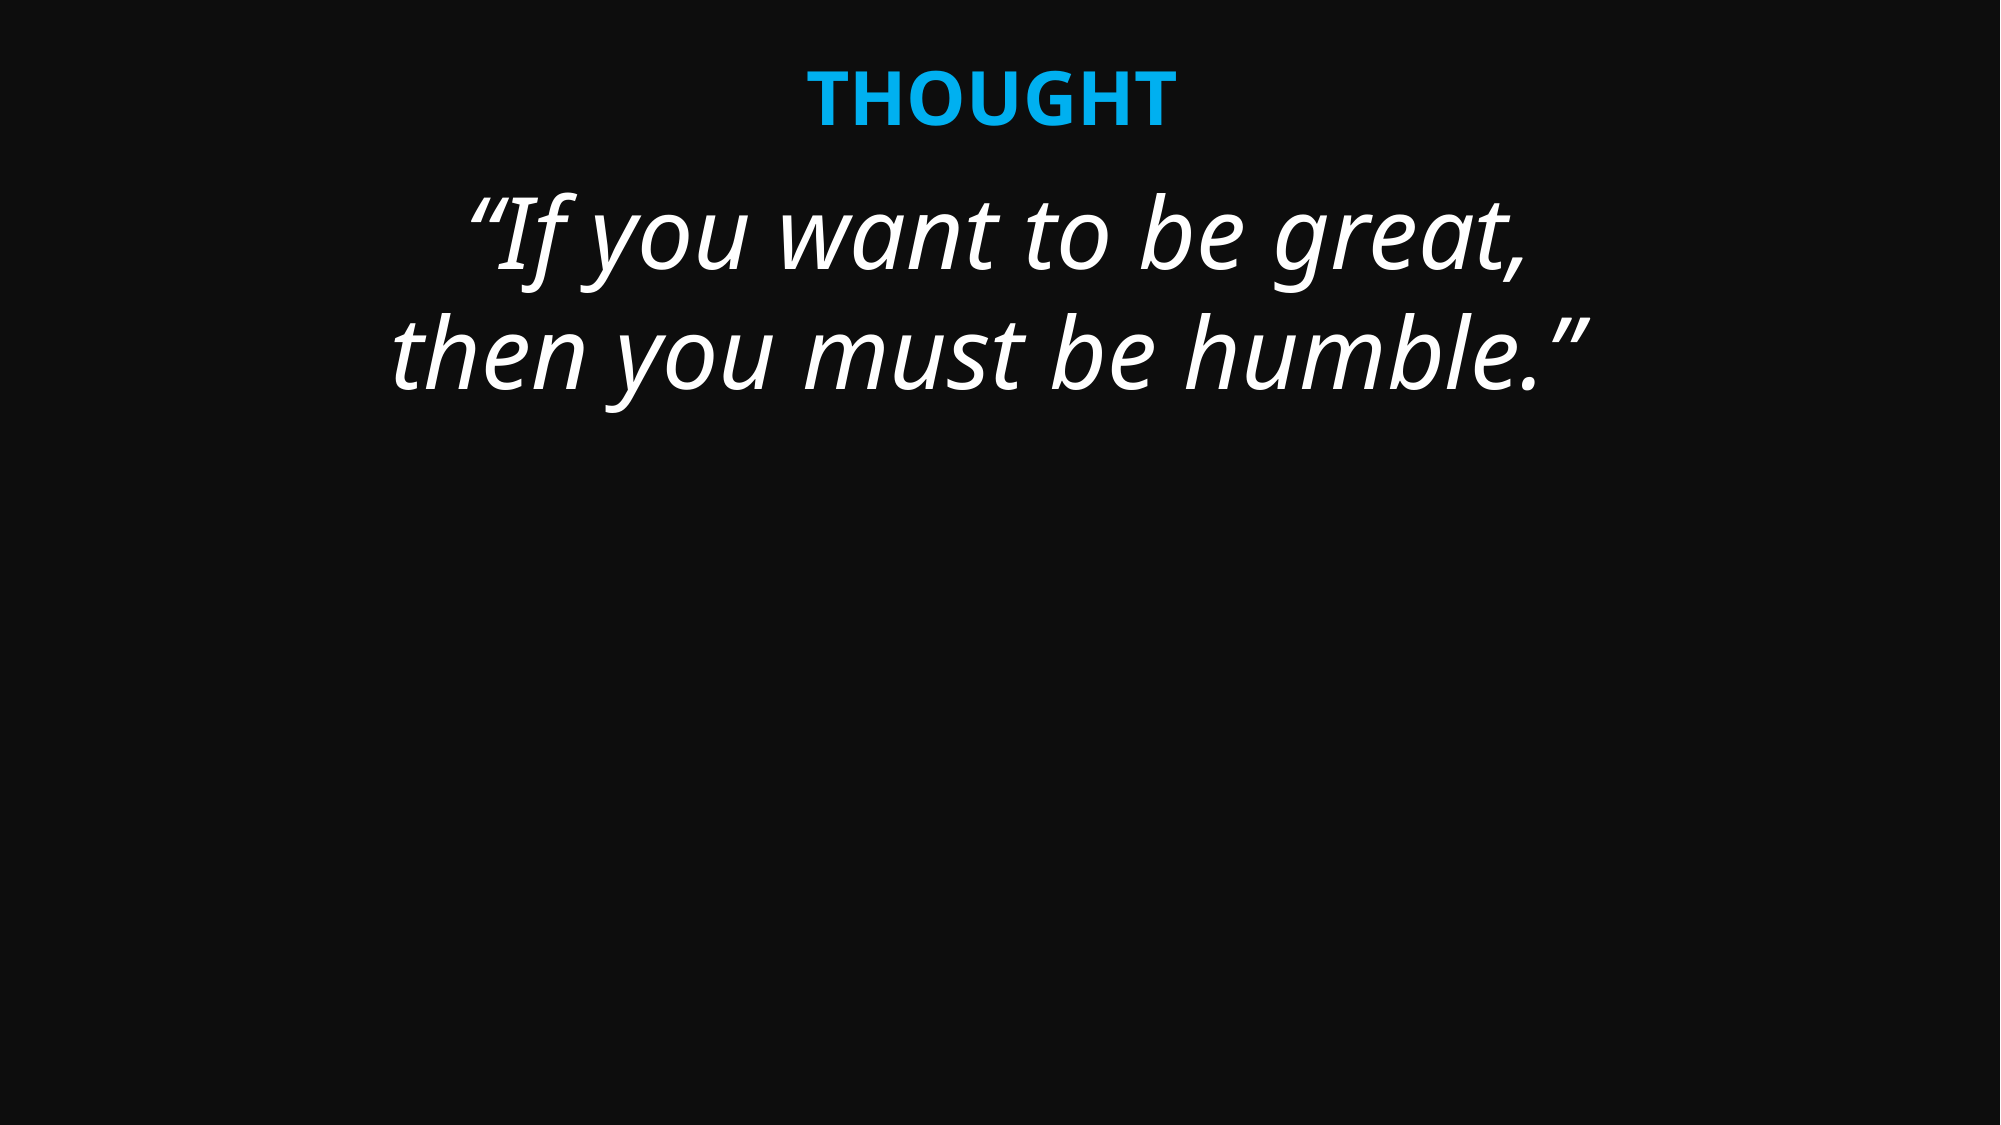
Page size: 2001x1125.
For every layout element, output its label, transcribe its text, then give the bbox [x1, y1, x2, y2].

subtitle Thought [34, 42, 1951, 184]
text_box “If you want to be great, then you must be humble.” [49, 162, 1951, 417]
